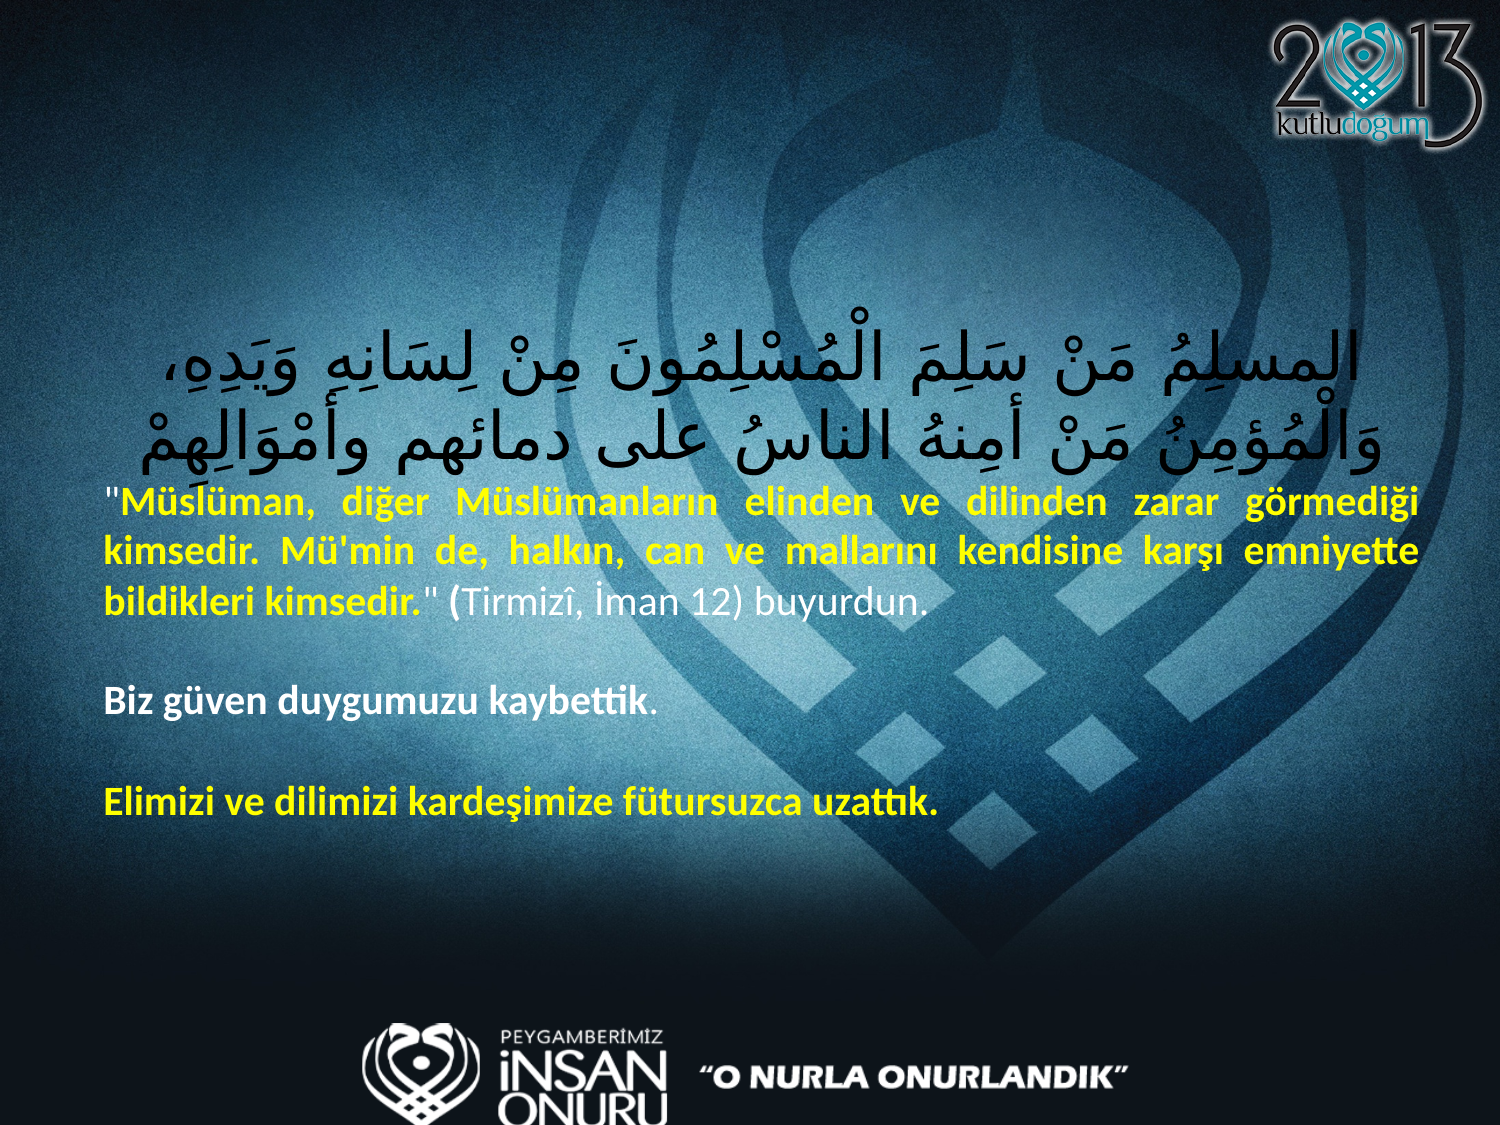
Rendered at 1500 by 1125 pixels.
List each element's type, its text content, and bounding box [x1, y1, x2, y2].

picture [0, 0, 1500, 1125]
text_box المسلِمُ مَنْ سَلِمَ الْمُسْلِمُونَ مِنْ لِسَانِهِ وَيَدِهِ، وَالْمُؤمِنُ مَنْ أمِنهُ الناسُ على دمائهم وأمْوَالِهِمْ "Müslüman, diğer Müslümanların elinden ve dilinden zarar görmediği kimsedir. Mü'min de, halkın, can ve mallarını kendisine karşı emniyette bildikleri kimsedir." (Tirmizî, İman 12) buyurdun. Biz güven duygumuzu kaybettik. Elimizi ve dilimizi kardeşimize fütursuzca uzattık. [86, 123, 1437, 1013]
